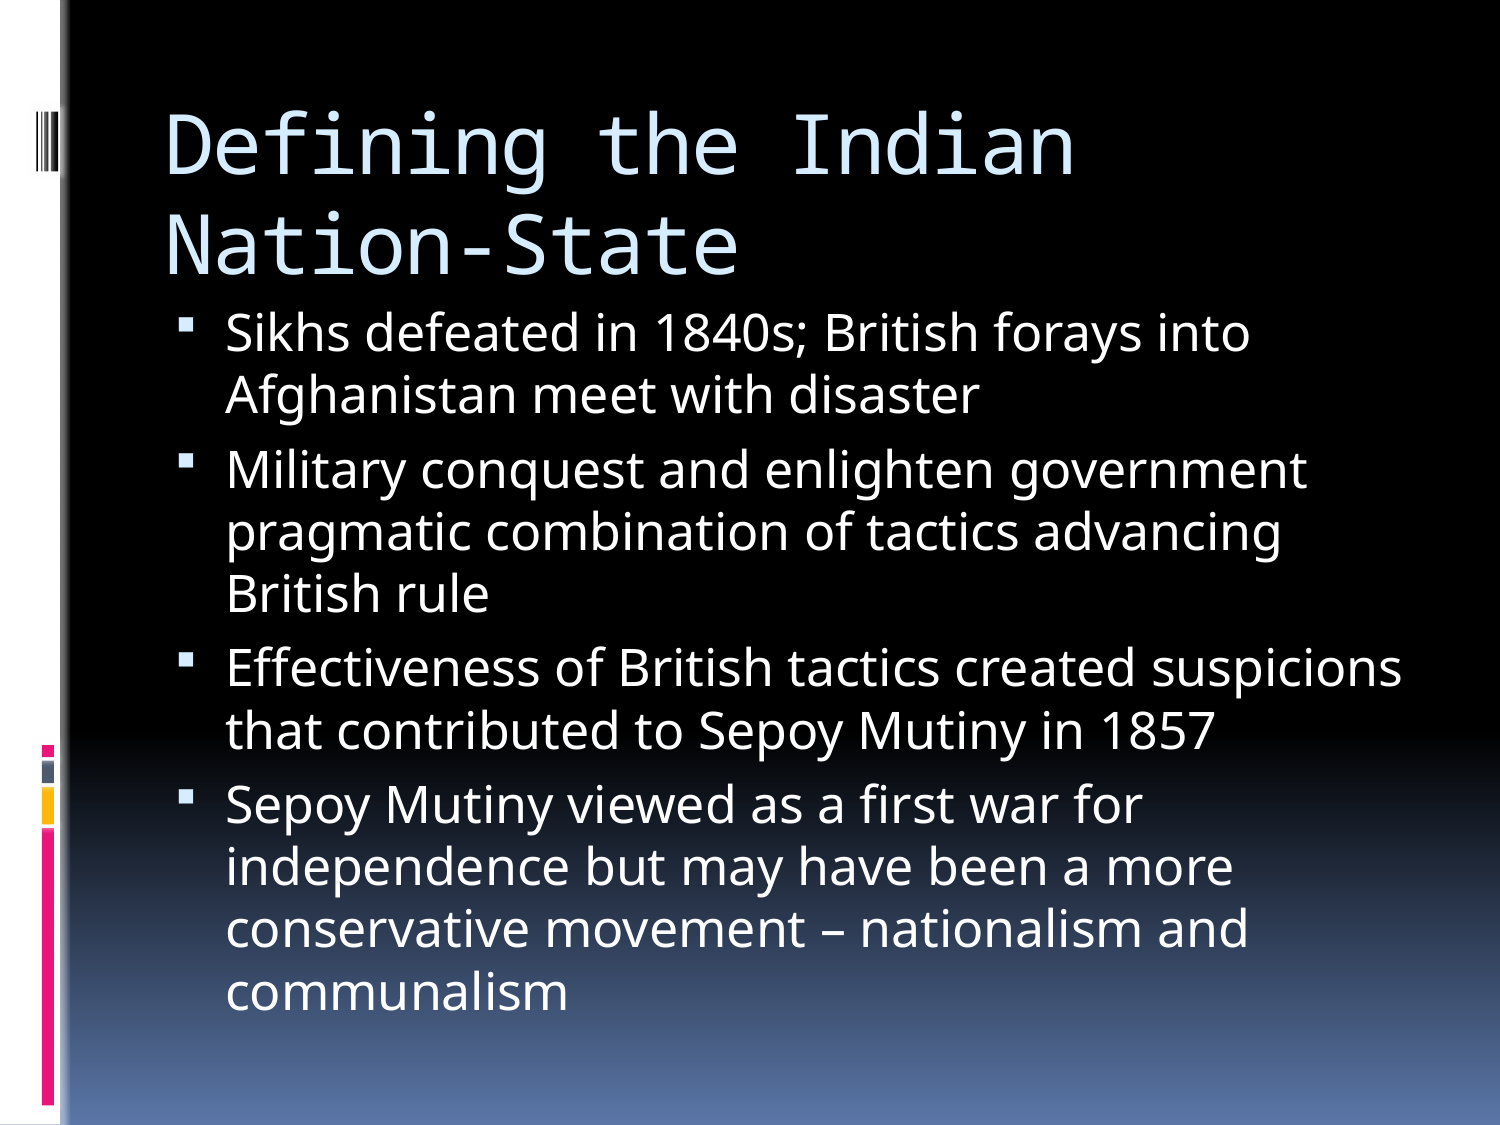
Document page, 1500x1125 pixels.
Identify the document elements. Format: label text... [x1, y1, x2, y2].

title Defining the Indian Nation-State [150, 83, 1425, 234]
list Sikhs defeated in 1840s; British forays into Afghanistan meet with disaster Military conquest and enlighten government pragmatic combination of tactics advancing British rule Effectiveness of British tactics created suspicions that contributed to Sepoy Mutiny in 1857 Sepoy Mutiny viewed as a first war for independence but may have been a more conservative movement – nationalism and communalism [150, 292, 1425, 1043]
